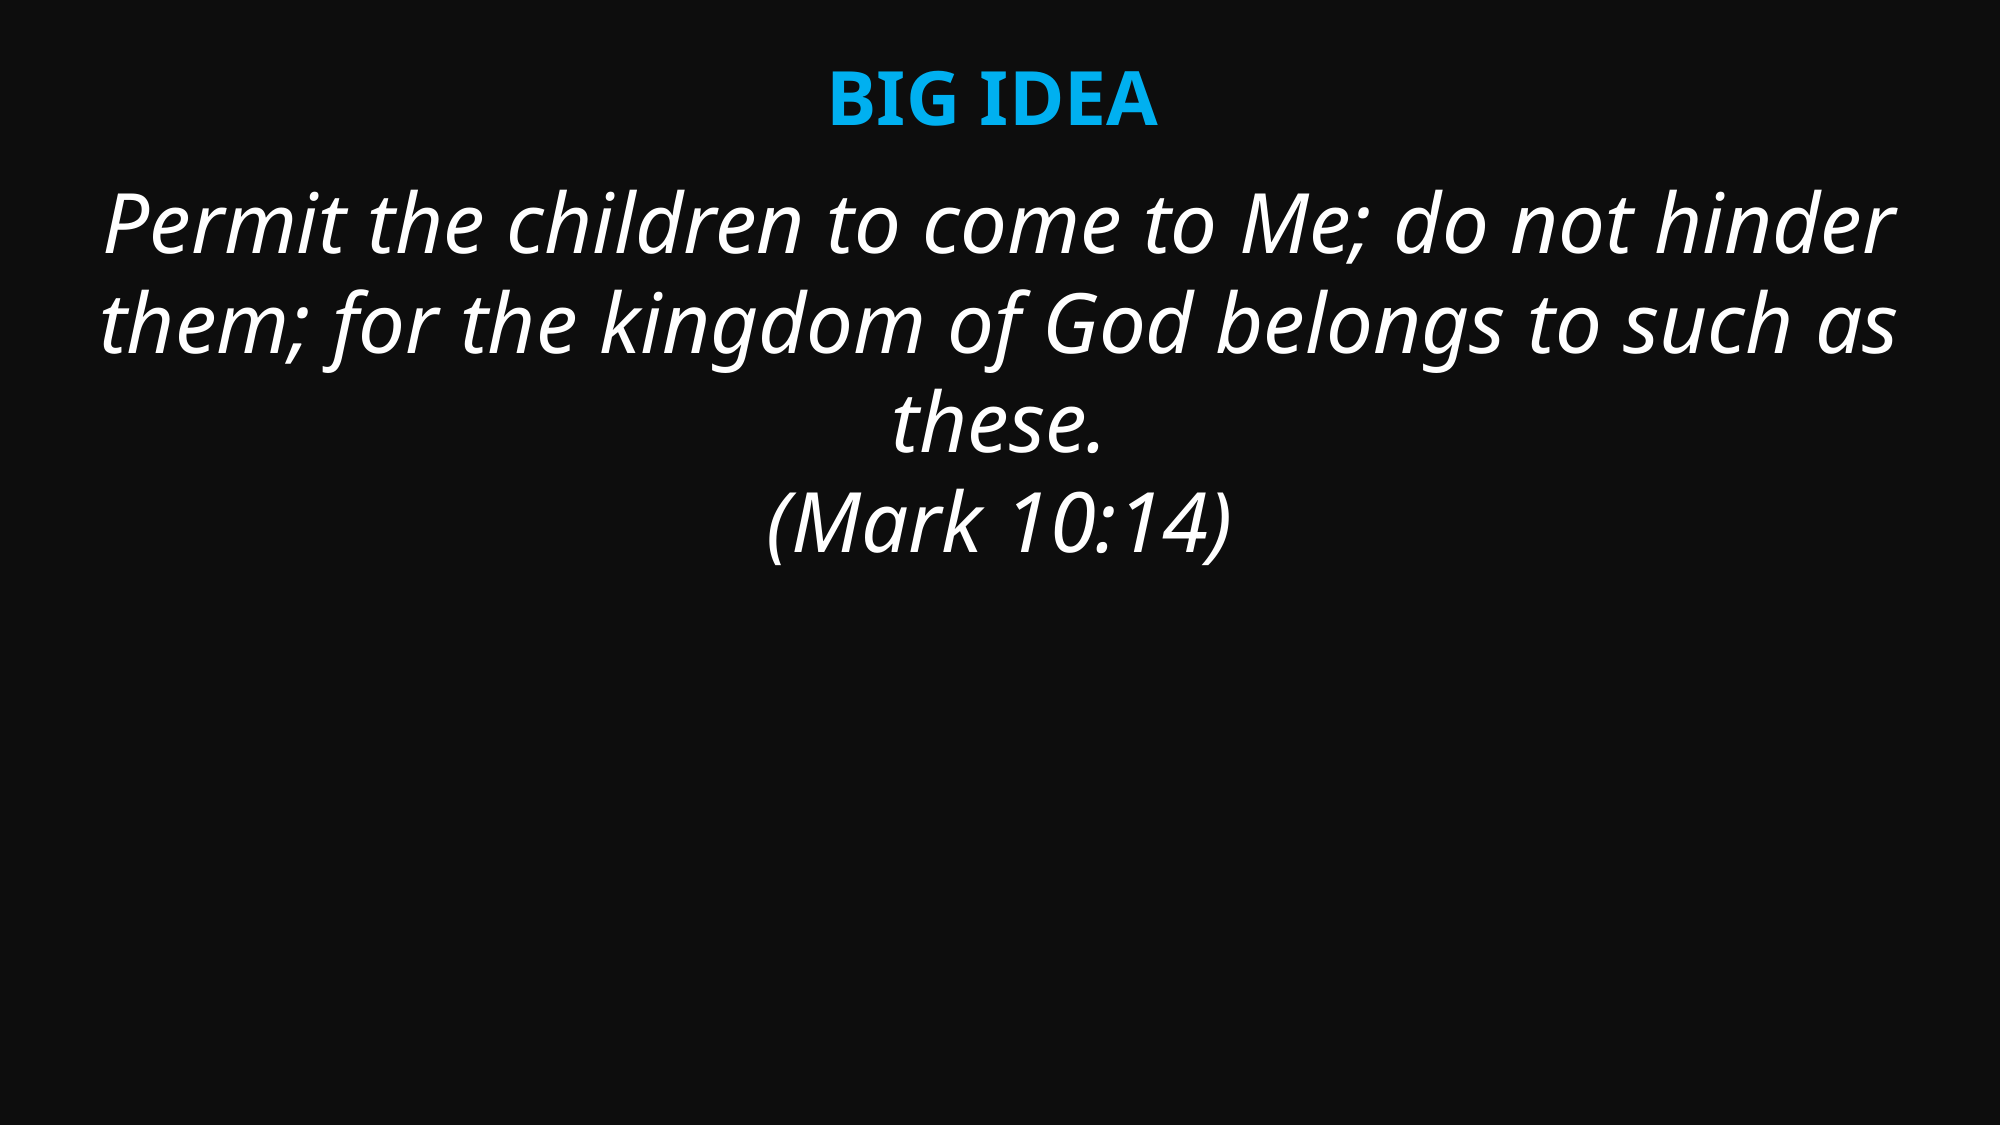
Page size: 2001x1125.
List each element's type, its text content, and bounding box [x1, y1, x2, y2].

text_box Permit the children to come to Me; do not hinder them; for the kingdom of God belongs to such as these. (Mark 10:14) [49, 162, 1951, 577]
subtitle Big Idea [34, 42, 1951, 184]
